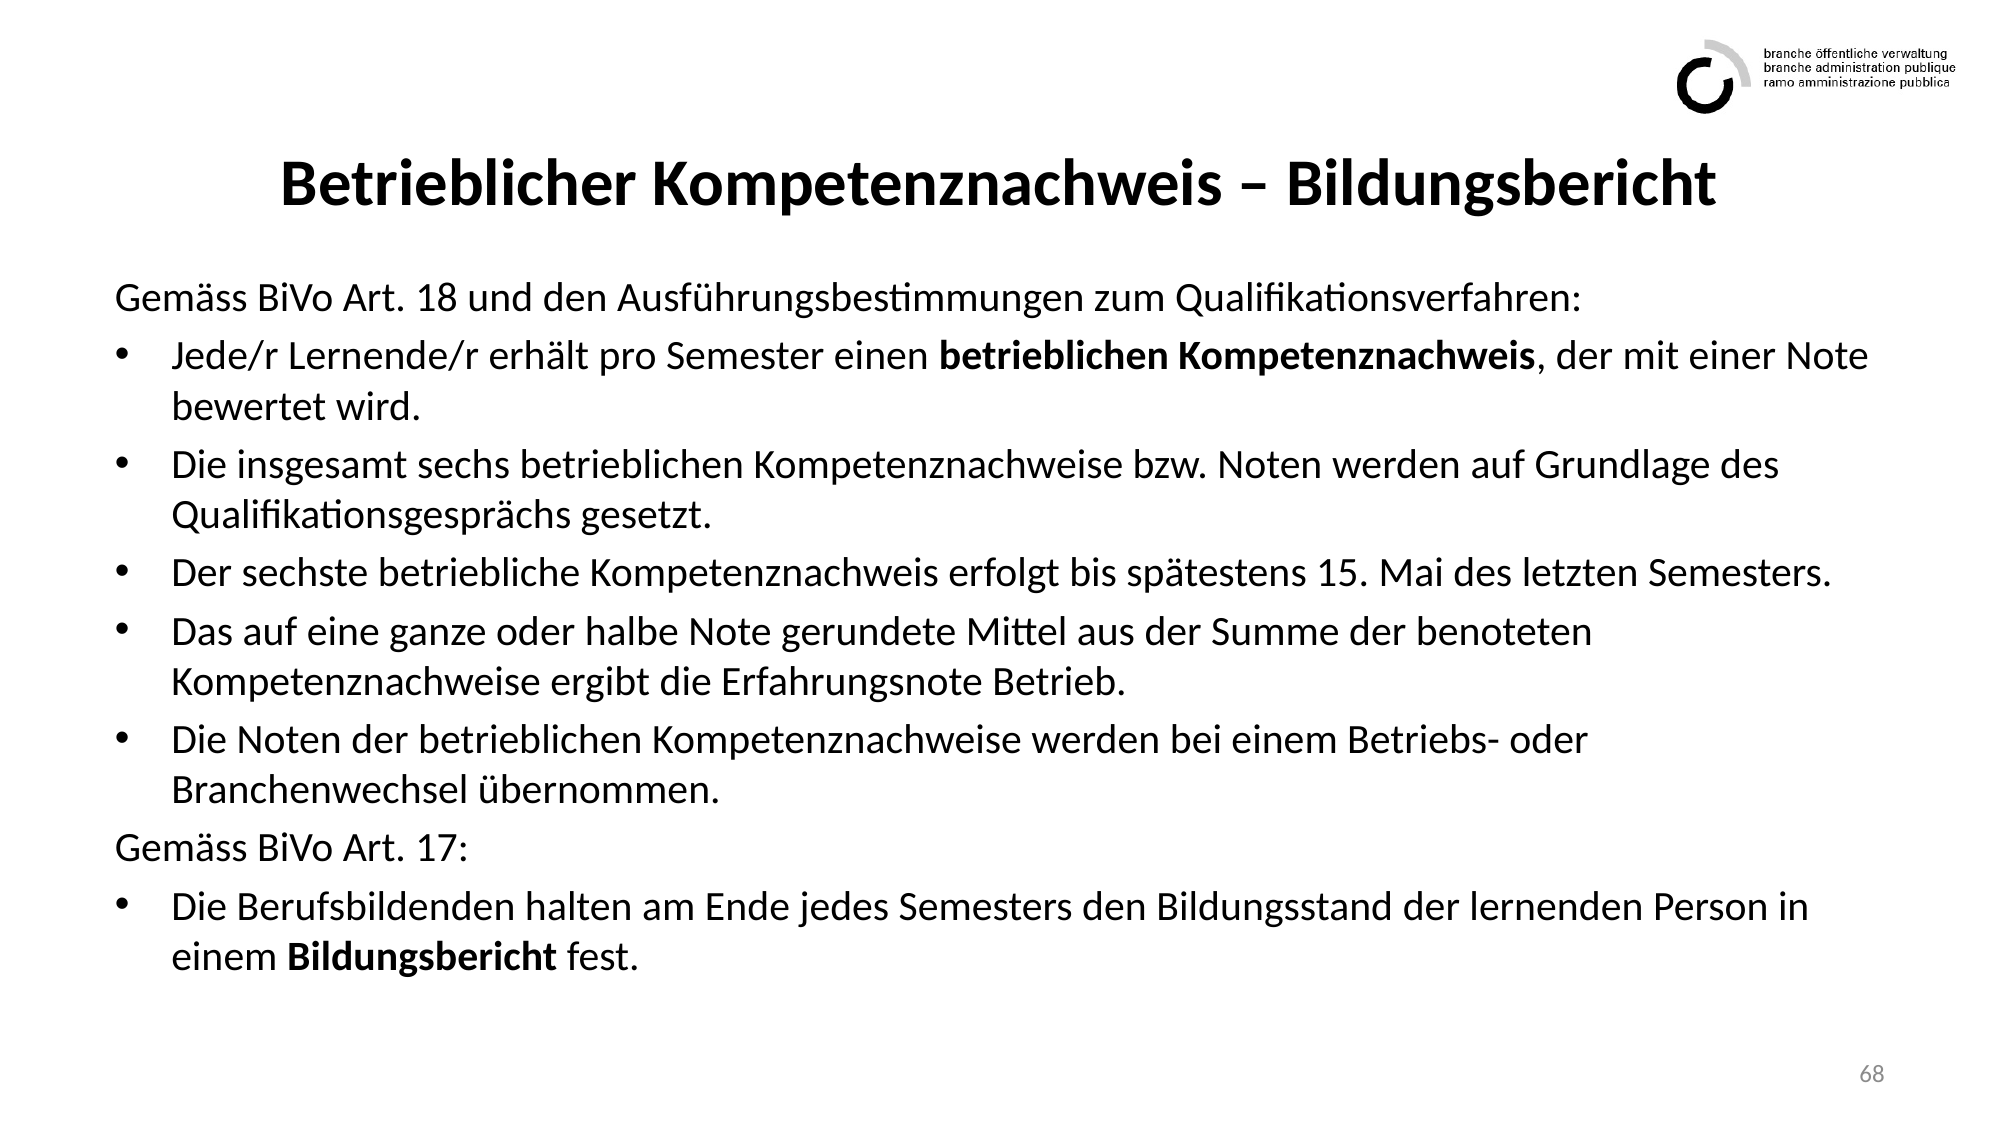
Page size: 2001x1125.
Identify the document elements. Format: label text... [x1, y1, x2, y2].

slide_number 68 [1433, 1042, 1900, 1103]
list Gemäss BiVo Art. 18 und den Ausführungsbestimmungen zum Qualifikationsverfahren: Jede/r Lernende/r erhält pro Semester einen betrieblichen Kompetenznachweis, der mit einer Note bewertet wird. Die insgesamt sechs betrieblichen Kompetenznachweise bzw. Noten werden auf Grundlage des Qualifikationsgesprächs gesetzt. Der sechste betriebliche Kompetenznachweis erfolgt bis spätestens 15. Mai des letzten Semesters. Das auf eine ganze oder halbe Note gerundete Mittel aus der Summe der benoteten Kompetenznachweise ergibt die Erfahrungsnote Betrieb. Die Noten der betrieblichen Kompetenznachweise werden bei einem Betriebs- oder Branchenwechsel übernommen. Gemäss BiVo Art. 17: Die Berufsbildenden halten am Ende jedes Semesters den Bildungsstand der lernenden Person in einem Bildungsbericht fest. [99, 262, 1900, 1005]
picture [1673, 35, 1963, 119]
title Betrieblicher Kompetenznachweis – Bildungsbericht [99, 125, 1900, 233]
